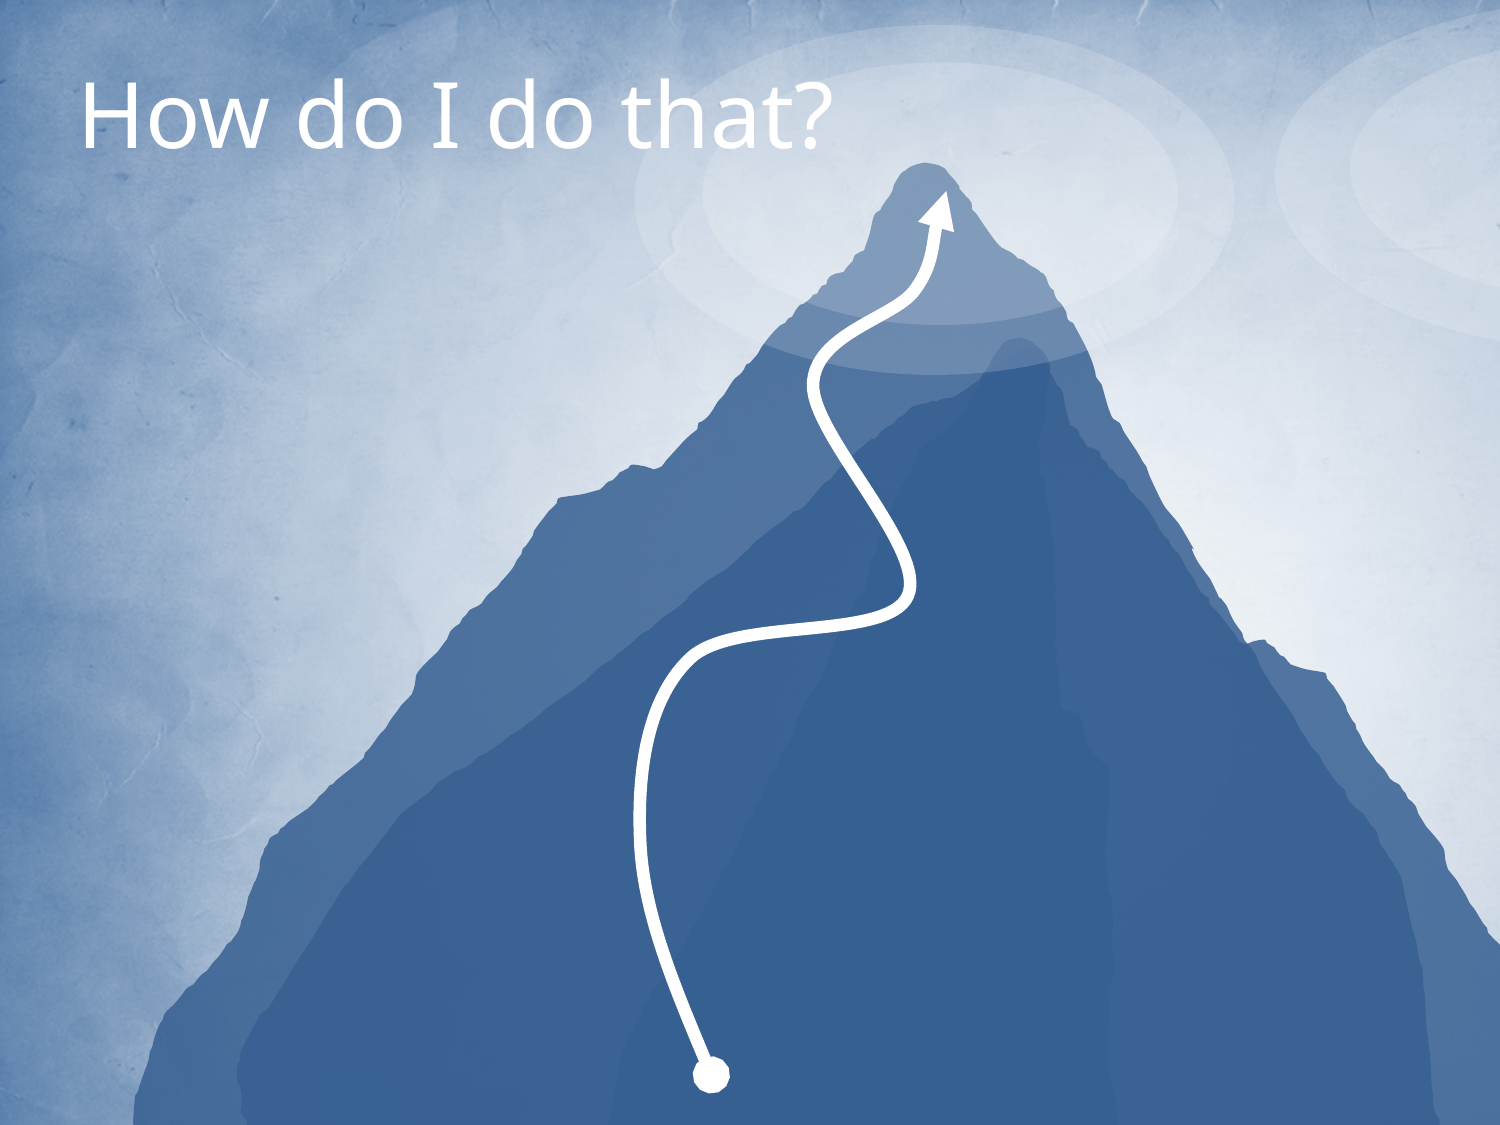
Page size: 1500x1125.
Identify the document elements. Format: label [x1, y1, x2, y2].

picture [0, 0, 1500, 1125]
text_box [124, 24, 1500, 1125]
